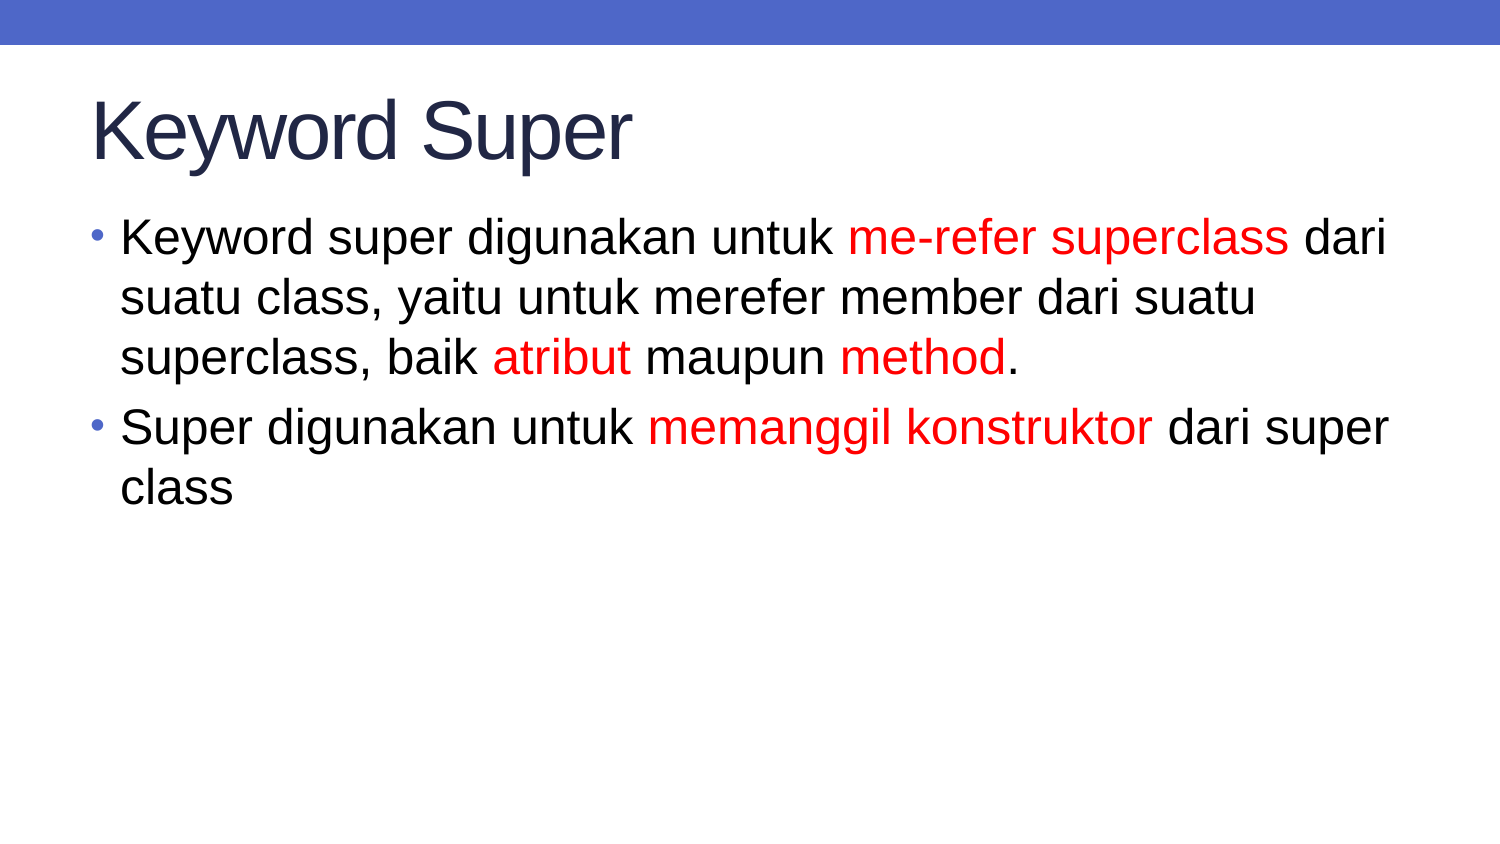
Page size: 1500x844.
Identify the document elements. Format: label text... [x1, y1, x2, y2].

title Keyword Super [75, 65, 1425, 188]
list Keyword super digunakan untuk me-refer superclass dari suatu class, yaitu untuk merefer member dari suatu superclass, baik atribut maupun method. Super digunakan untuk memanggil konstruktor dari super class [75, 196, 1425, 797]
